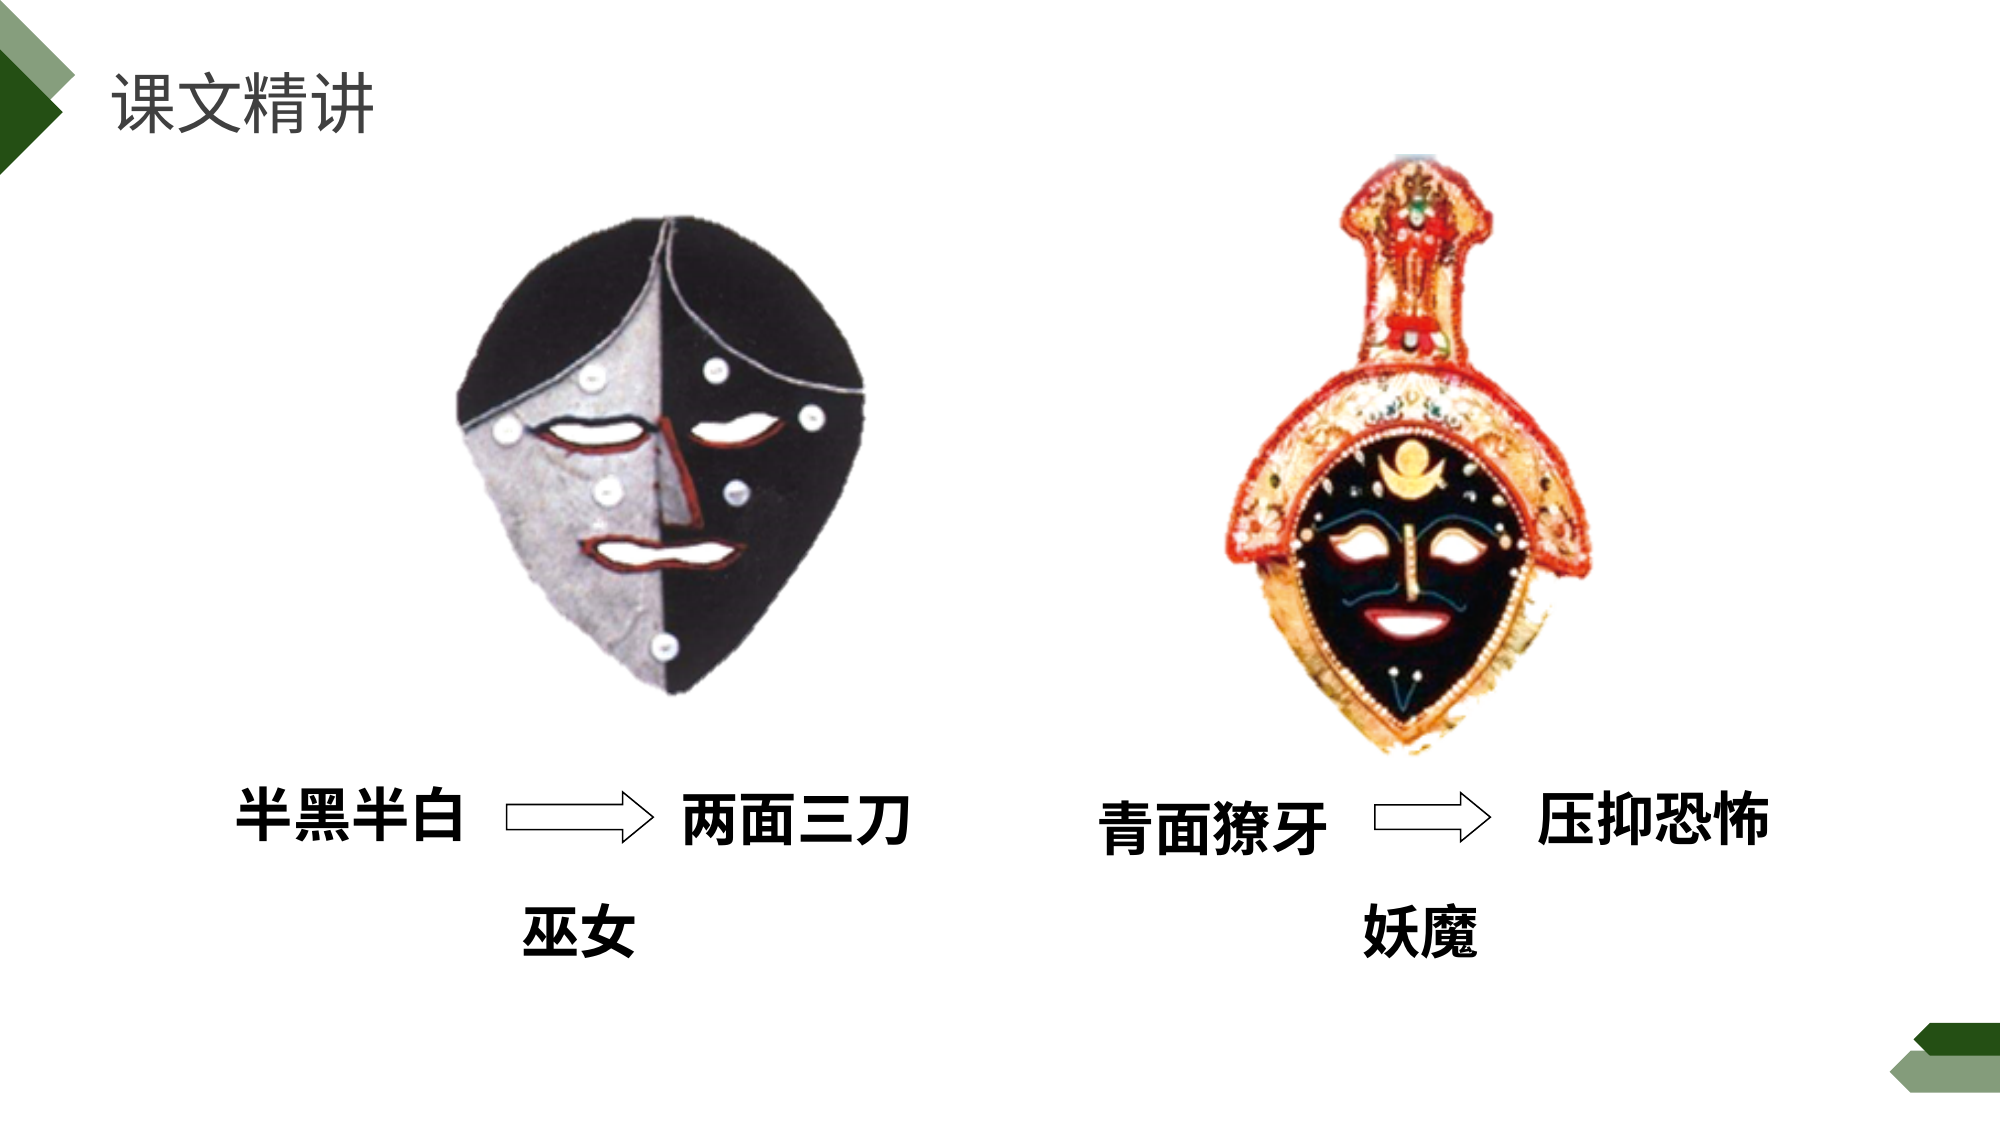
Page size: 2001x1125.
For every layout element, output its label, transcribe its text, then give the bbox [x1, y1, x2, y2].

text_box [506, 791, 654, 843]
text_box 两面三刀 [665, 774, 1178, 859]
picture [1178, 154, 1612, 791]
picture [402, 138, 903, 727]
text_box 青面獠牙 [1081, 784, 1558, 870]
text_box 压抑恐怖 [1523, 774, 2000, 859]
text_box [1374, 792, 1491, 842]
text_box 巫女 [430, 888, 730, 973]
text_box 妖魔 [1271, 888, 1570, 973]
text_box 半黑半白 [220, 771, 696, 856]
text_box 课文精讲 [94, 54, 772, 150]
